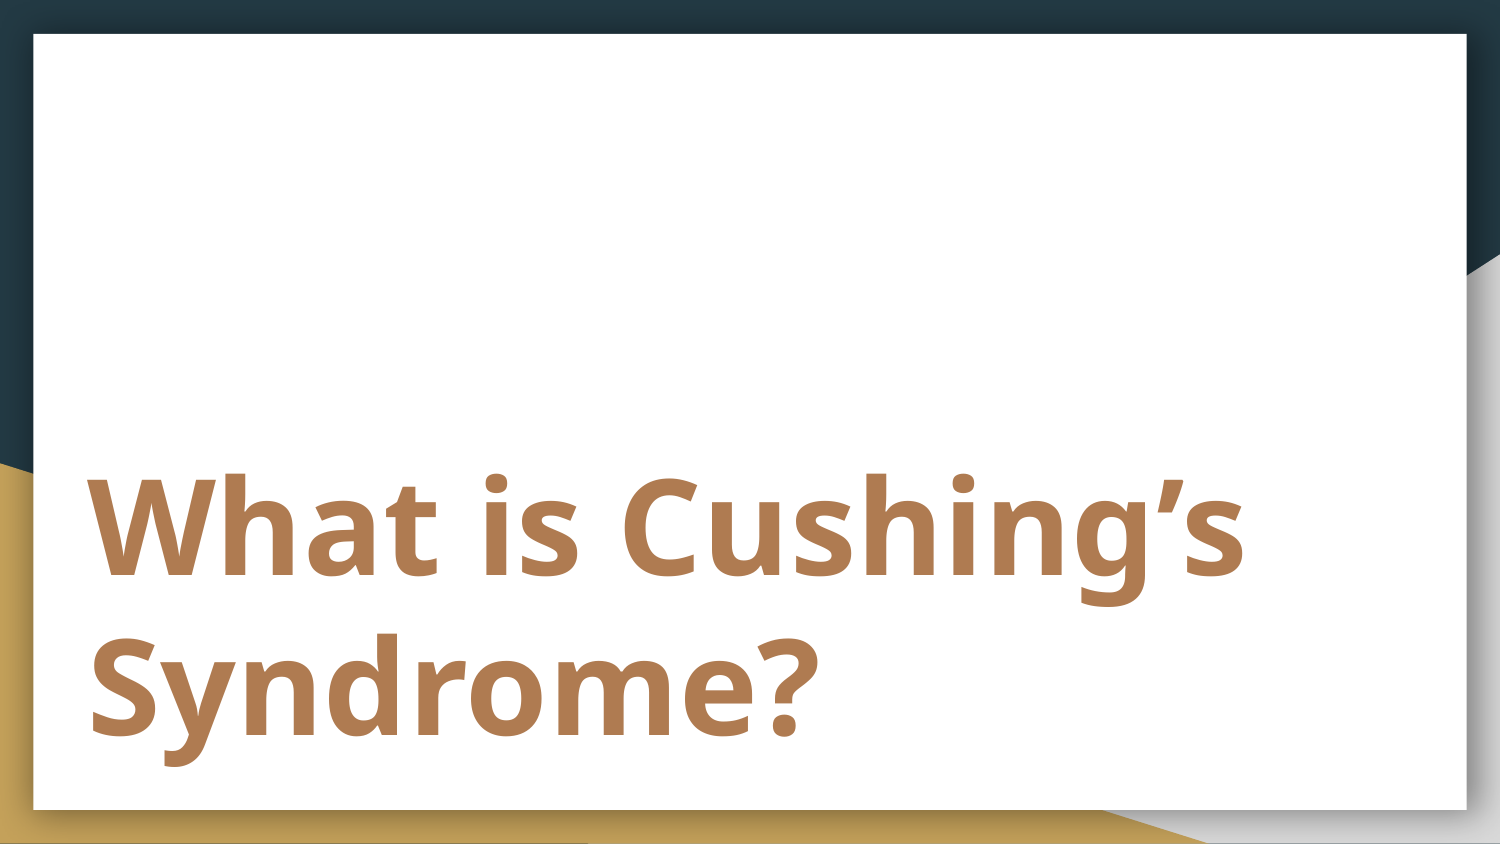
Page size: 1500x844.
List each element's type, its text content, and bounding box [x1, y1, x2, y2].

text_box What is Cushing’s Syndrome? [71, 84, 1432, 760]
